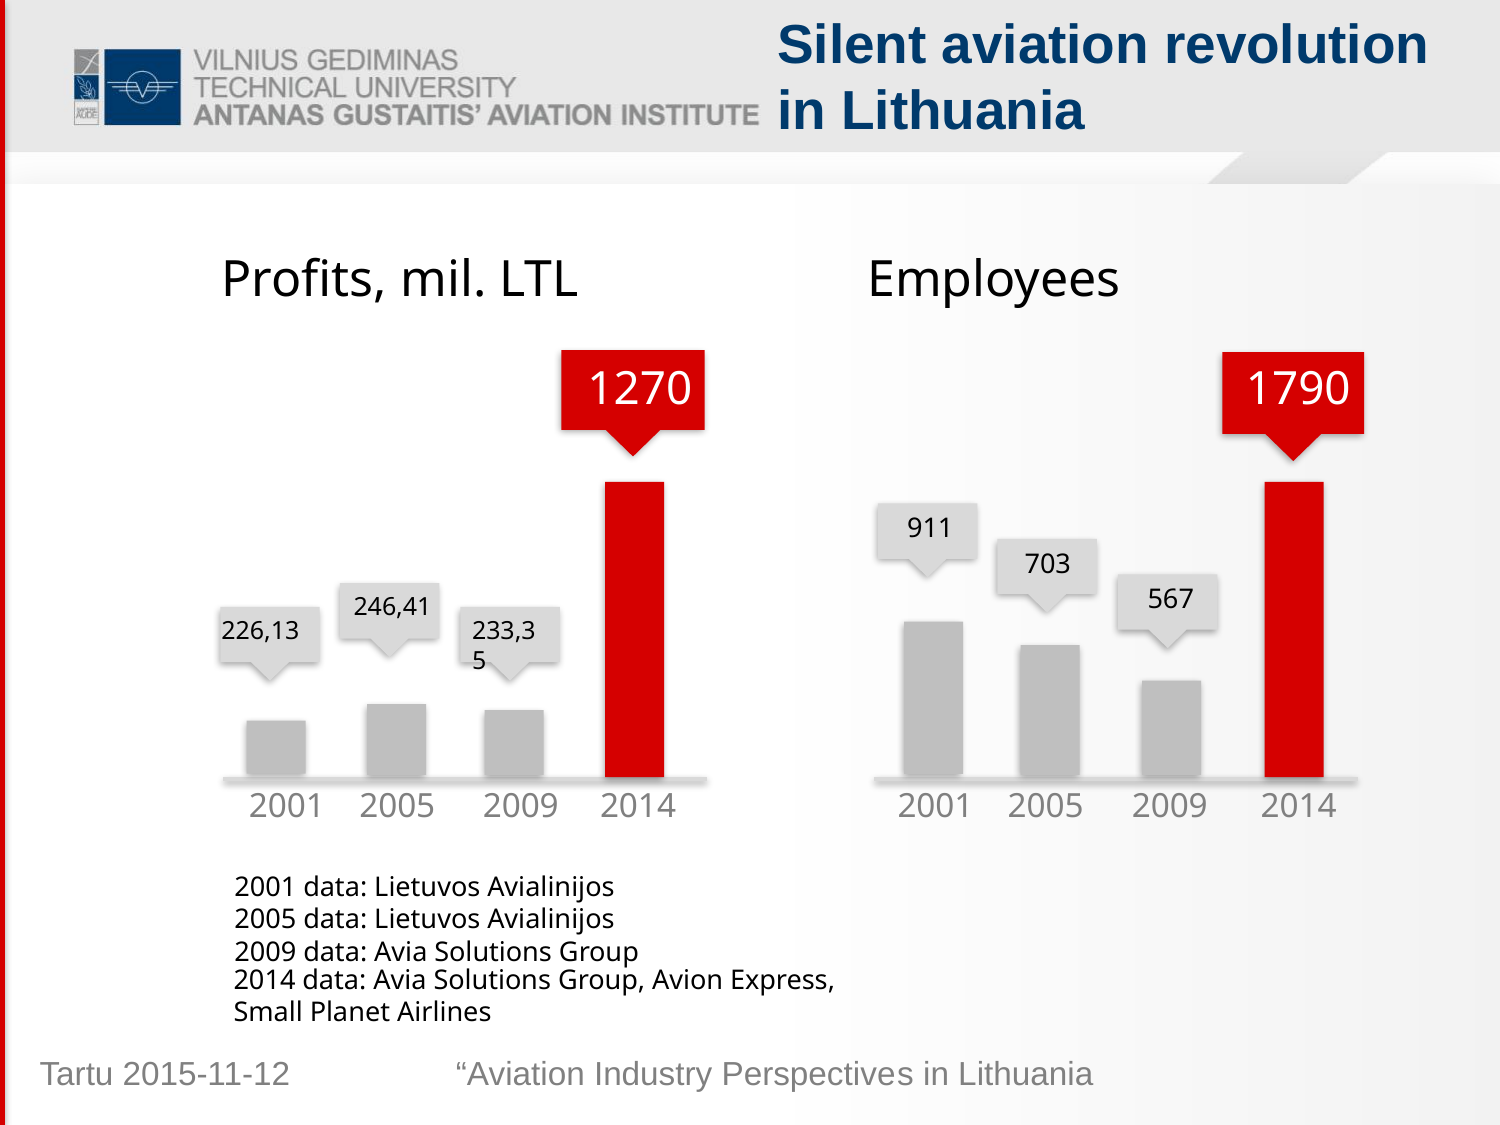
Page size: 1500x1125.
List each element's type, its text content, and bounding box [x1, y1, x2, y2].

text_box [877, 503, 998, 578]
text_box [561, 349, 742, 457]
text_box [1020, 644, 1080, 776]
picture [5, 0, 1500, 184]
text_box 2001 data: Lietuvos Avialinijos 2005 data: Lietuvos Avialinijos 2009 data: Avia Solutions Group [219, 887, 881, 948]
text_box 2009 [1116, 790, 1245, 835]
text_box [1141, 680, 1202, 776]
title Silent aviation revolution in Lithuania [762, 0, 1500, 150]
text_box Employees [852, 196, 1278, 358]
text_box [338, 582, 469, 658]
text_box [484, 709, 544, 776]
text_box [366, 703, 427, 776]
text_box [604, 481, 665, 778]
text_box Profits, mil. LTL [206, 196, 632, 358]
text_box [1264, 481, 1324, 778]
text_box 2014 [584, 773, 719, 835]
text_box [903, 621, 964, 775]
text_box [997, 538, 1116, 613]
text_box 2009 [467, 790, 584, 835]
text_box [1117, 574, 1239, 649]
text_box 2001 [882, 790, 992, 835]
text_box [10, 184, 1500, 1125]
text_box 2014 data: Avia Solutions Group, Avion Express, Small Planet Airlines [218, 964, 880, 1025]
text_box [457, 606, 564, 681]
text_box 2014 [1245, 773, 1379, 835]
text_box 2005 [344, 790, 463, 835]
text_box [1222, 351, 1400, 462]
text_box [206, 606, 325, 681]
text_box 2005 [992, 790, 1111, 835]
text_box Tartu 2015-11-12 “Aviation Industry Perspectives in Lithuania [24, 1044, 1471, 1100]
text_box 2001 [233, 790, 344, 835]
text_box [246, 720, 306, 775]
